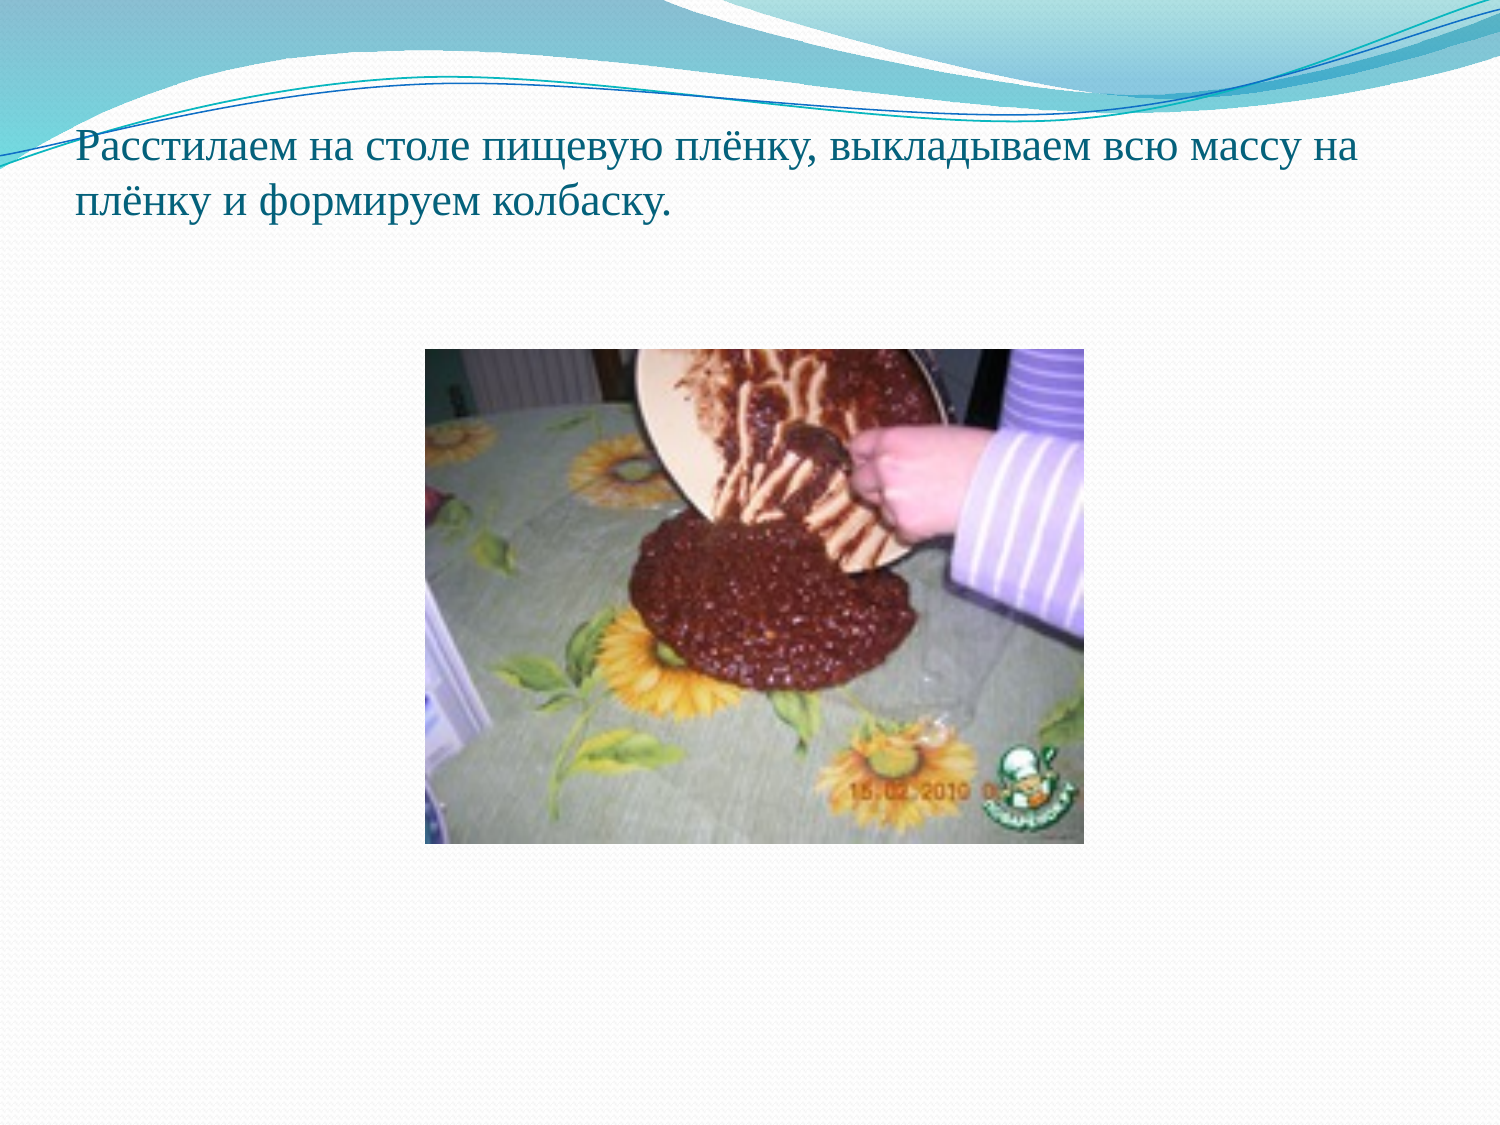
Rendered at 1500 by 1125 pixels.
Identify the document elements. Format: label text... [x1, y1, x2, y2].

title Расстилаем на столе пищевую плёнку, выкладываем всю массу на плёнку и формируем колбаску. [75, 45, 1425, 350]
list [424, 349, 1084, 844]
